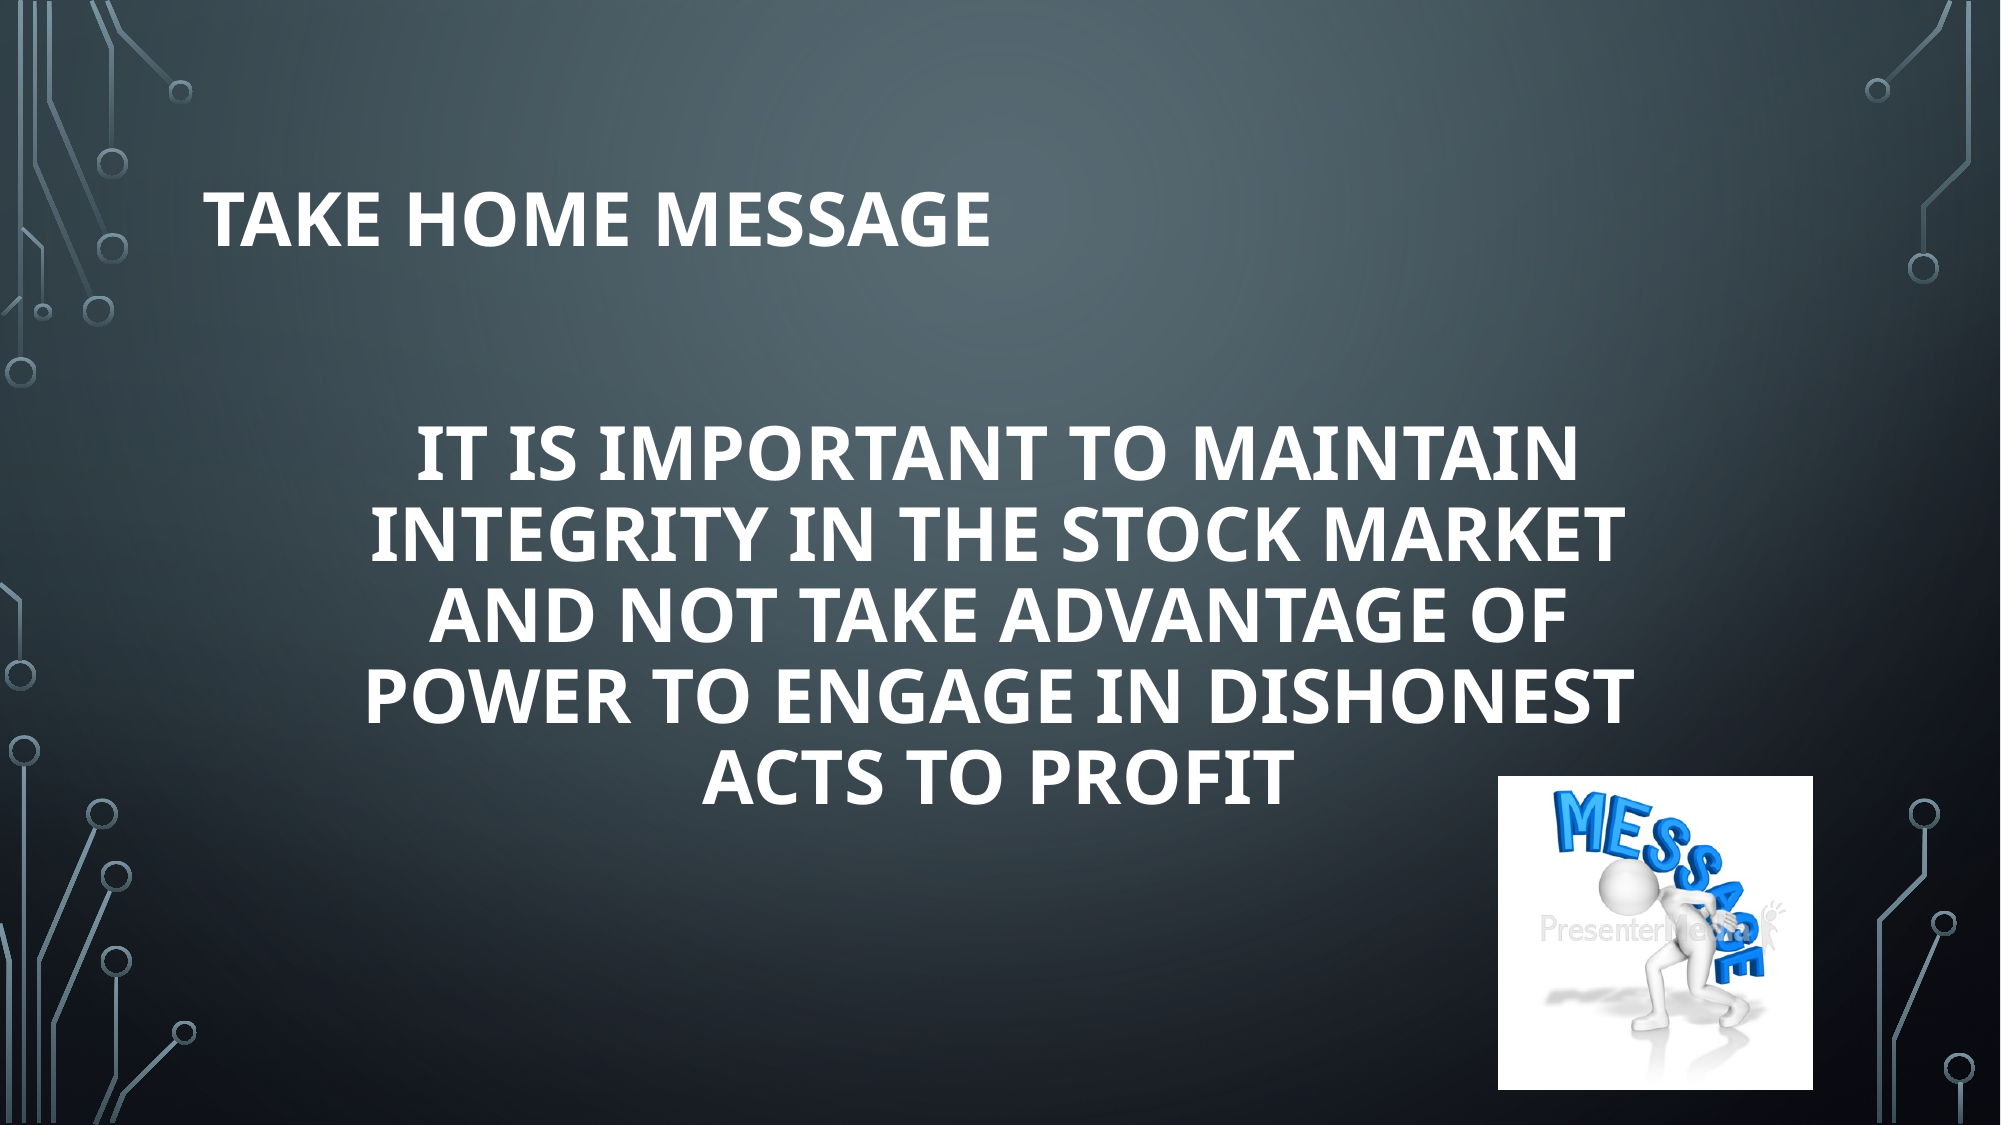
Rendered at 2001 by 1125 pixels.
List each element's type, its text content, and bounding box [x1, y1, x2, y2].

picture [1497, 775, 1813, 1091]
title Take home message [187, 101, 1813, 344]
text_box It is important to maintain integrity in the stock market and not take advantage of power to engage in dishonest acts to profit [297, 266, 1702, 970]
